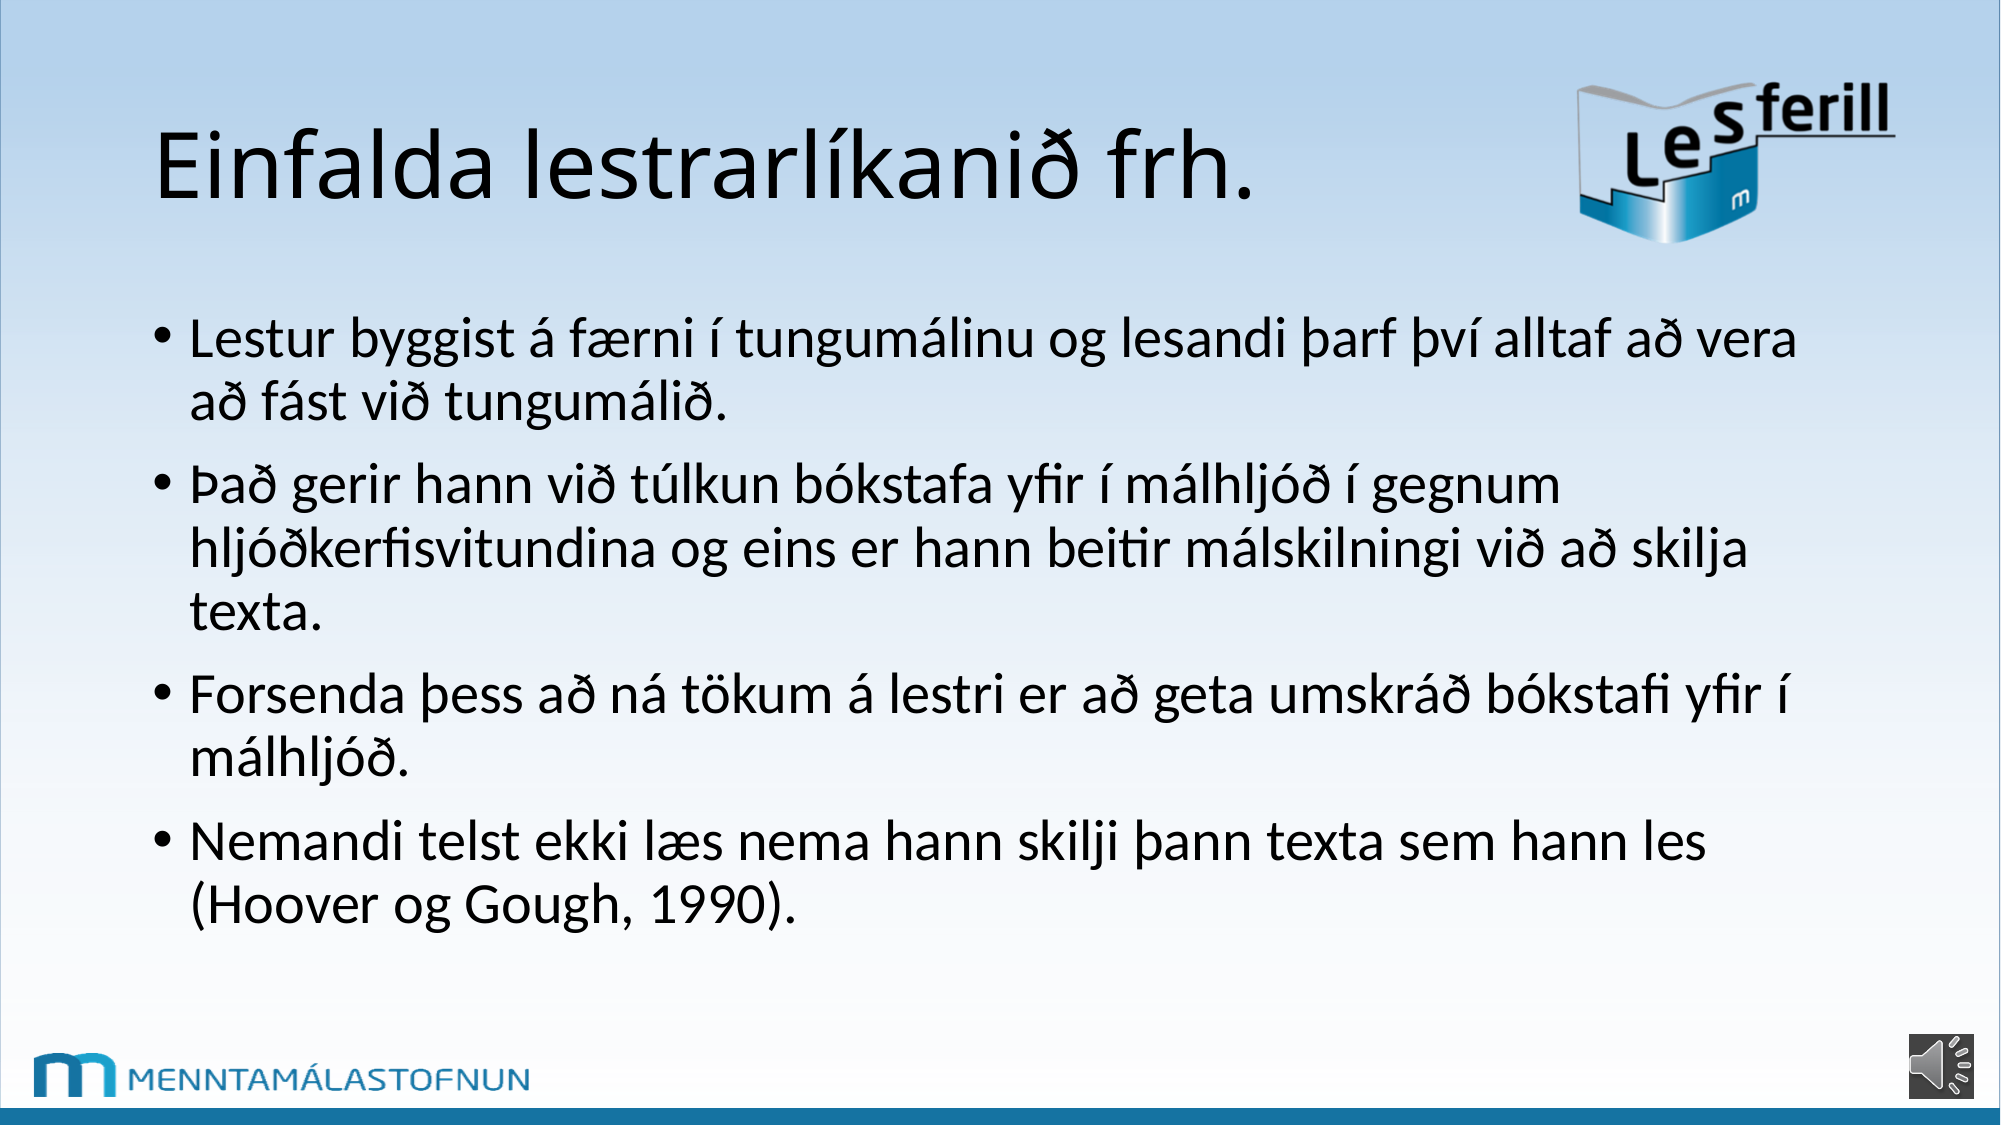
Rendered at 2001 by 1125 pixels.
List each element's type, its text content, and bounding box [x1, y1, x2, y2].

title Einfalda lestrarlíkanið frh. [137, 59, 1863, 278]
list Lestur byggist á færni í tungumálinu og lesandi þarf því alltaf að vera að fást við tungumálið. Það gerir hann við túlkun bókstafa yfir í málhljóð í gegnum hljóðkerfisvitundina og eins er hann beitir málskilningi við að skilja texta. Forsenda þess að ná tökum á lestri er að geta umskráð bókstafi yfir í málhljóð. Nemandi telst ekki læs nema hann skilji þann texta sem hann les (Hoover og Gough, 1990). [137, 299, 1863, 1014]
picture [0, 0, 2001, 1125]
